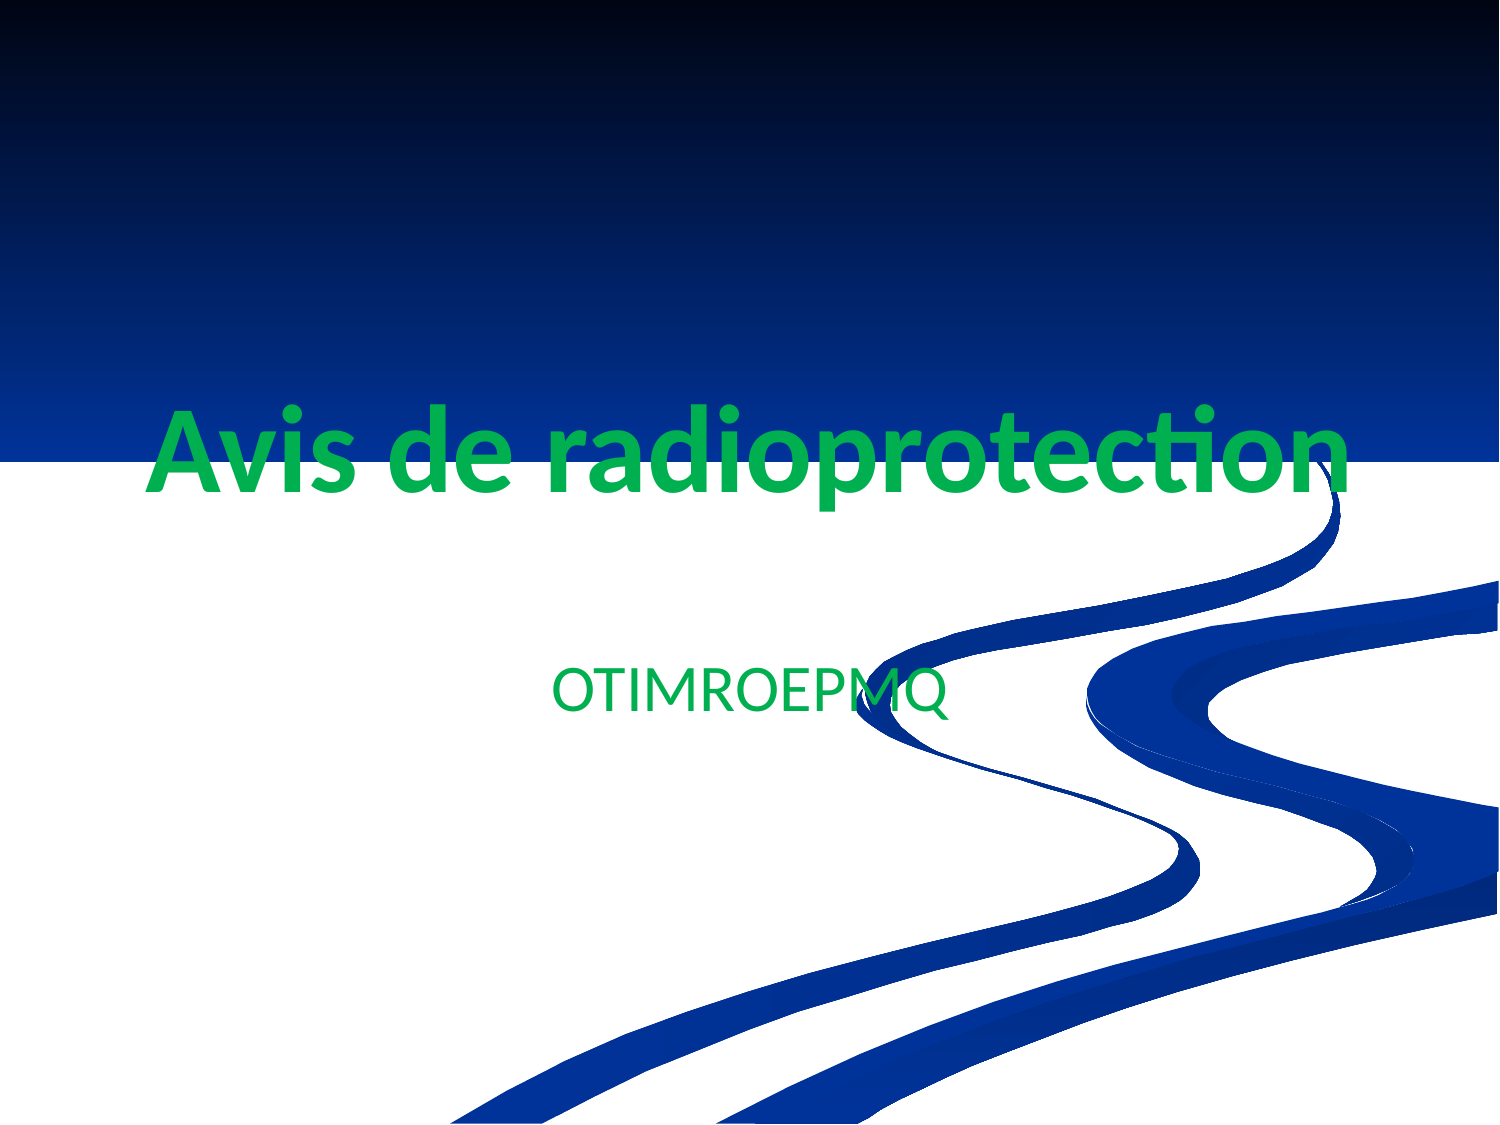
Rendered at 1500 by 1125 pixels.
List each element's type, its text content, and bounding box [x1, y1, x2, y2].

subtitle OTIMROEPMQ [224, 637, 1276, 926]
title Avis de radioprotection [112, 284, 1388, 601]
